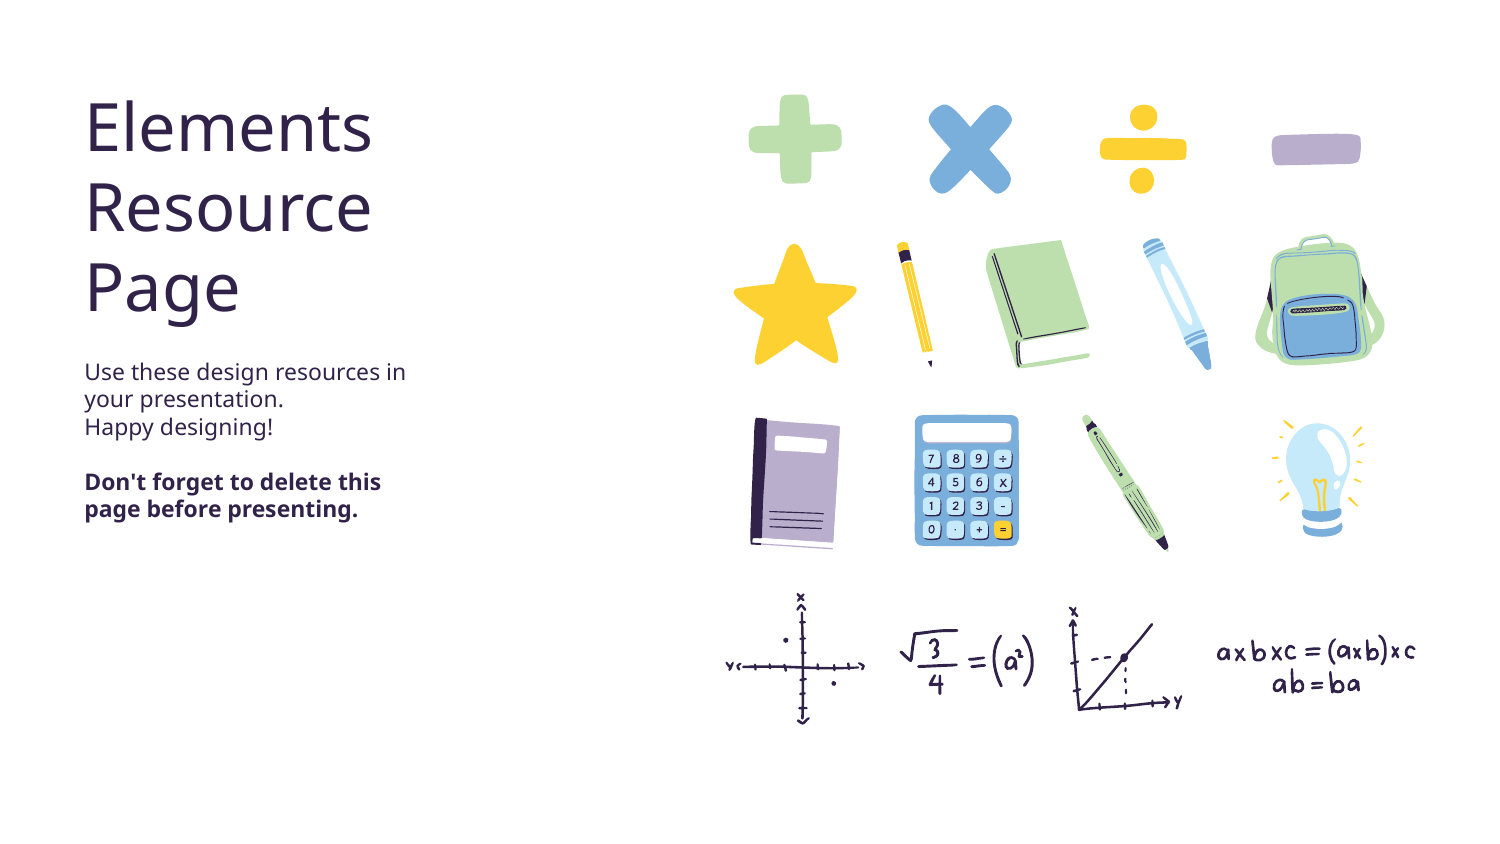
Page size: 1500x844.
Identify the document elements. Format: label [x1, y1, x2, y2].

text_box [748, 94, 842, 184]
text_box [1142, 238, 1212, 371]
text_box [1068, 606, 1183, 712]
text_box [725, 592, 866, 725]
text_box [896, 241, 934, 368]
text_box [1253, 234, 1384, 366]
text_box [734, 244, 857, 365]
text_box [84, 84, 412, 525]
text_box [1081, 414, 1169, 553]
text_box [899, 628, 1034, 696]
text_box [1099, 104, 1187, 194]
text_box [1216, 634, 1416, 694]
text_box [1271, 419, 1366, 544]
text_box [1271, 133, 1361, 166]
text_box [750, 417, 840, 550]
text_box [985, 239, 1091, 369]
text_box [928, 104, 1012, 194]
text_box [914, 414, 1020, 547]
